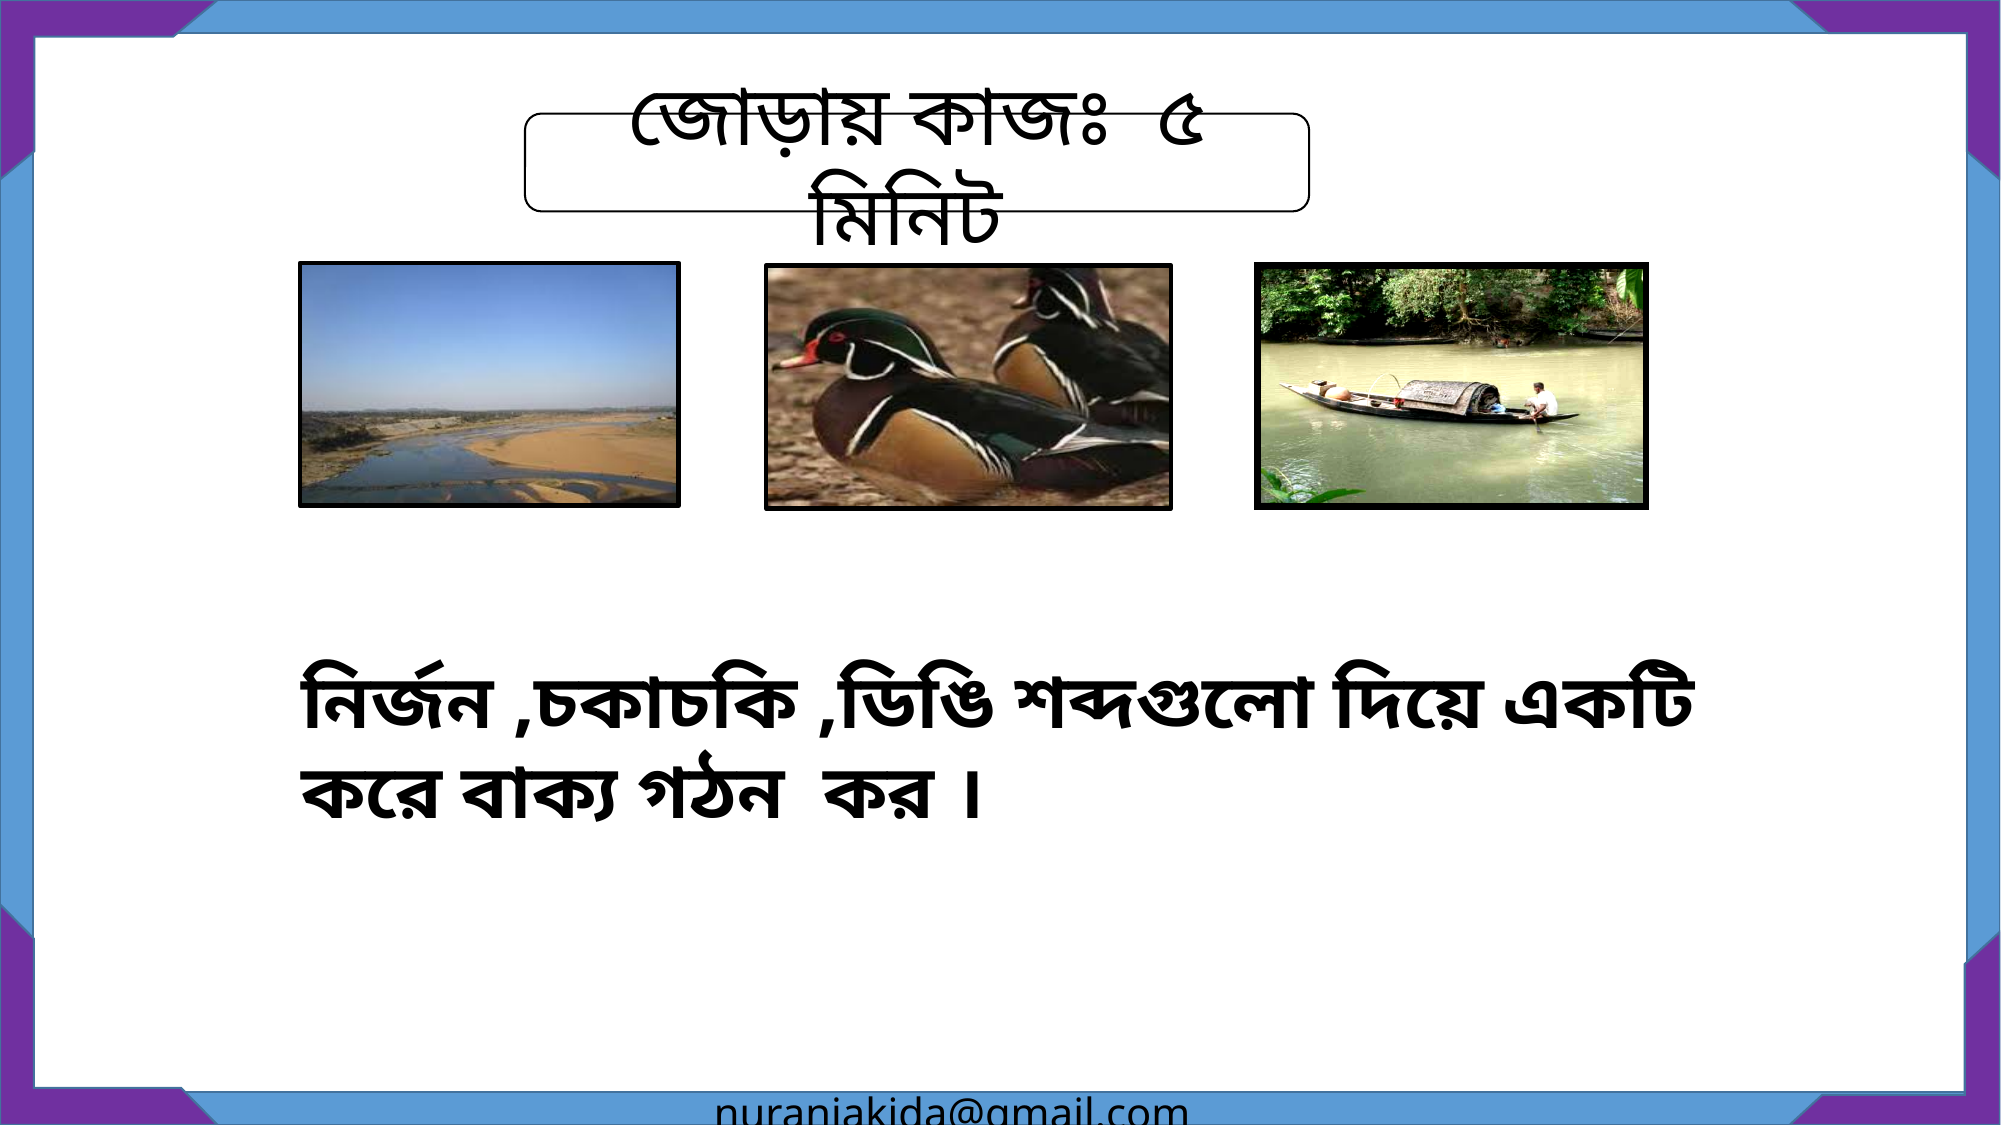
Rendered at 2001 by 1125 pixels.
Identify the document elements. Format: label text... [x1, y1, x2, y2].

text_box জোড়ায় কাজঃ ৫ মিনিট [523, 112, 1311, 213]
picture [1260, 268, 1644, 504]
picture [768, 267, 1169, 507]
picture [302, 265, 677, 504]
text_box নির্জন ,চকাচকি ,ডিঙি শব্দগুলো দিয়ে একটি করে বাক্য গঠন কর । [286, 646, 1846, 842]
